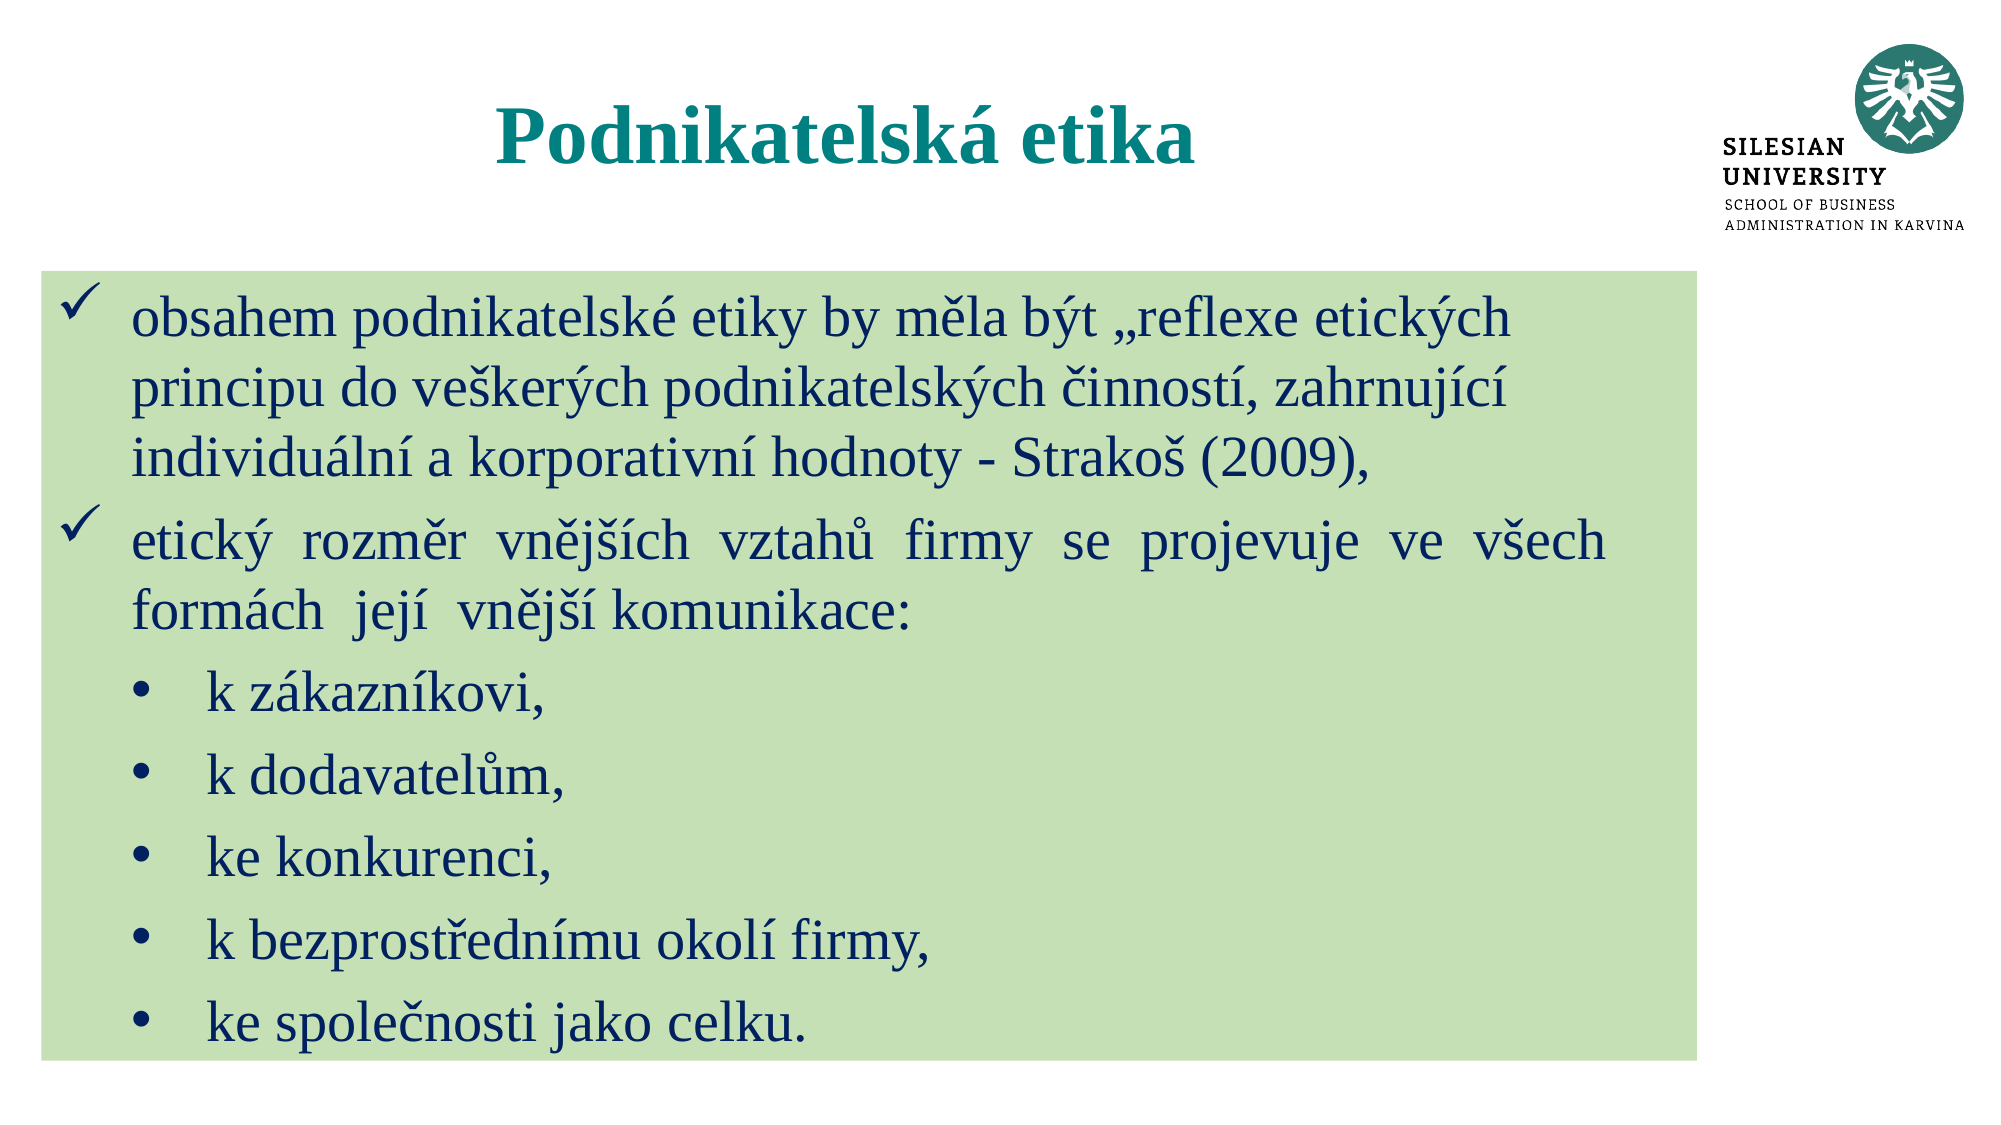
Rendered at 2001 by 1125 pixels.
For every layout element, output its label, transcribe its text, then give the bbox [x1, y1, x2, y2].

text_box [41, 32, 786, 192]
text_box obsahem podnikatelské etiky by měla být „reflexe etických principu do veškerých podnikatelských činností, zahrnující individuální a korporativní hodnoty - Strakoš (2009), etický rozměr vnějších vztahů firmy se projevuje ve všech formách její vnější komunikace: k zákazníkovi, k dodavatelům, ke konkurenci, k bezprostřednímu okolí firmy, ke společnosti jako celku. [41, 270, 1697, 1061]
picture [1723, 44, 1964, 230]
text_box Podnikatelská etika [296, 72, 1397, 188]
